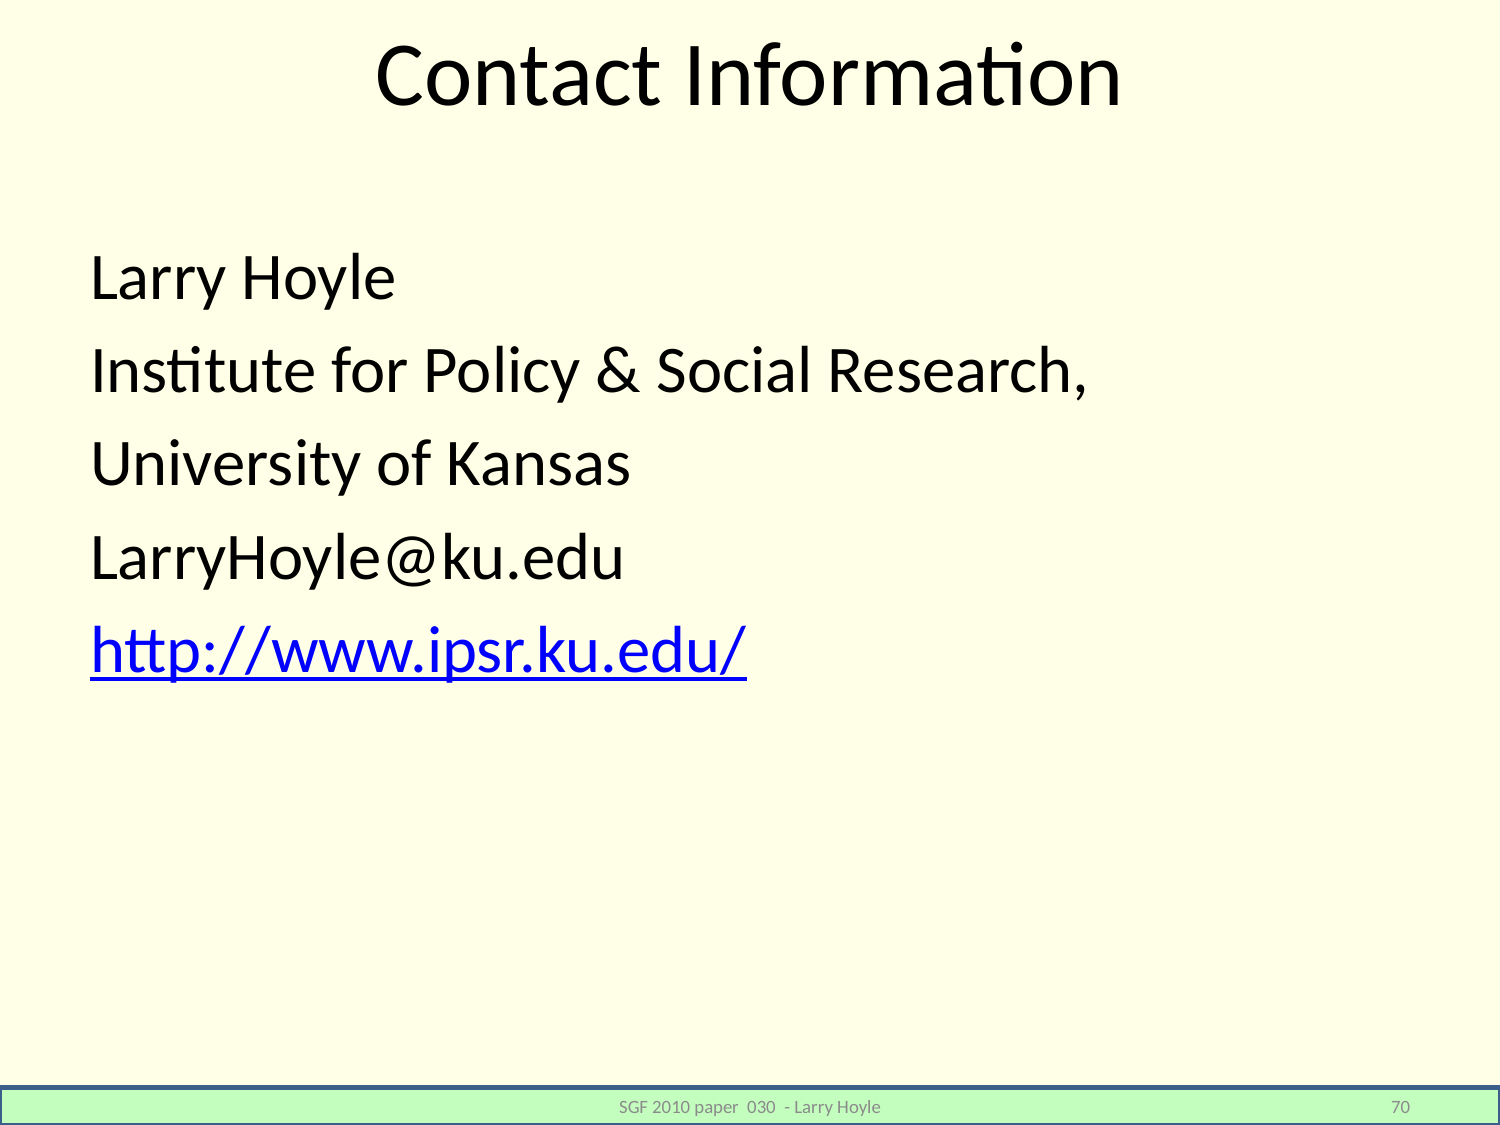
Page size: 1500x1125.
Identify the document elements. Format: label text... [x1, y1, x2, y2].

list Larry Hoyle Institute for Policy & Social Research, University of Kansas LarryHoyle@ku.edu http://www.ipsr.ku.edu/ [75, 224, 1438, 1063]
title Contact Information [75, 0, 1425, 138]
slide_number 70 [1074, 1087, 1425, 1125]
footer SGF 2010 paper 030 - Larry Hoyle [512, 1087, 988, 1125]
